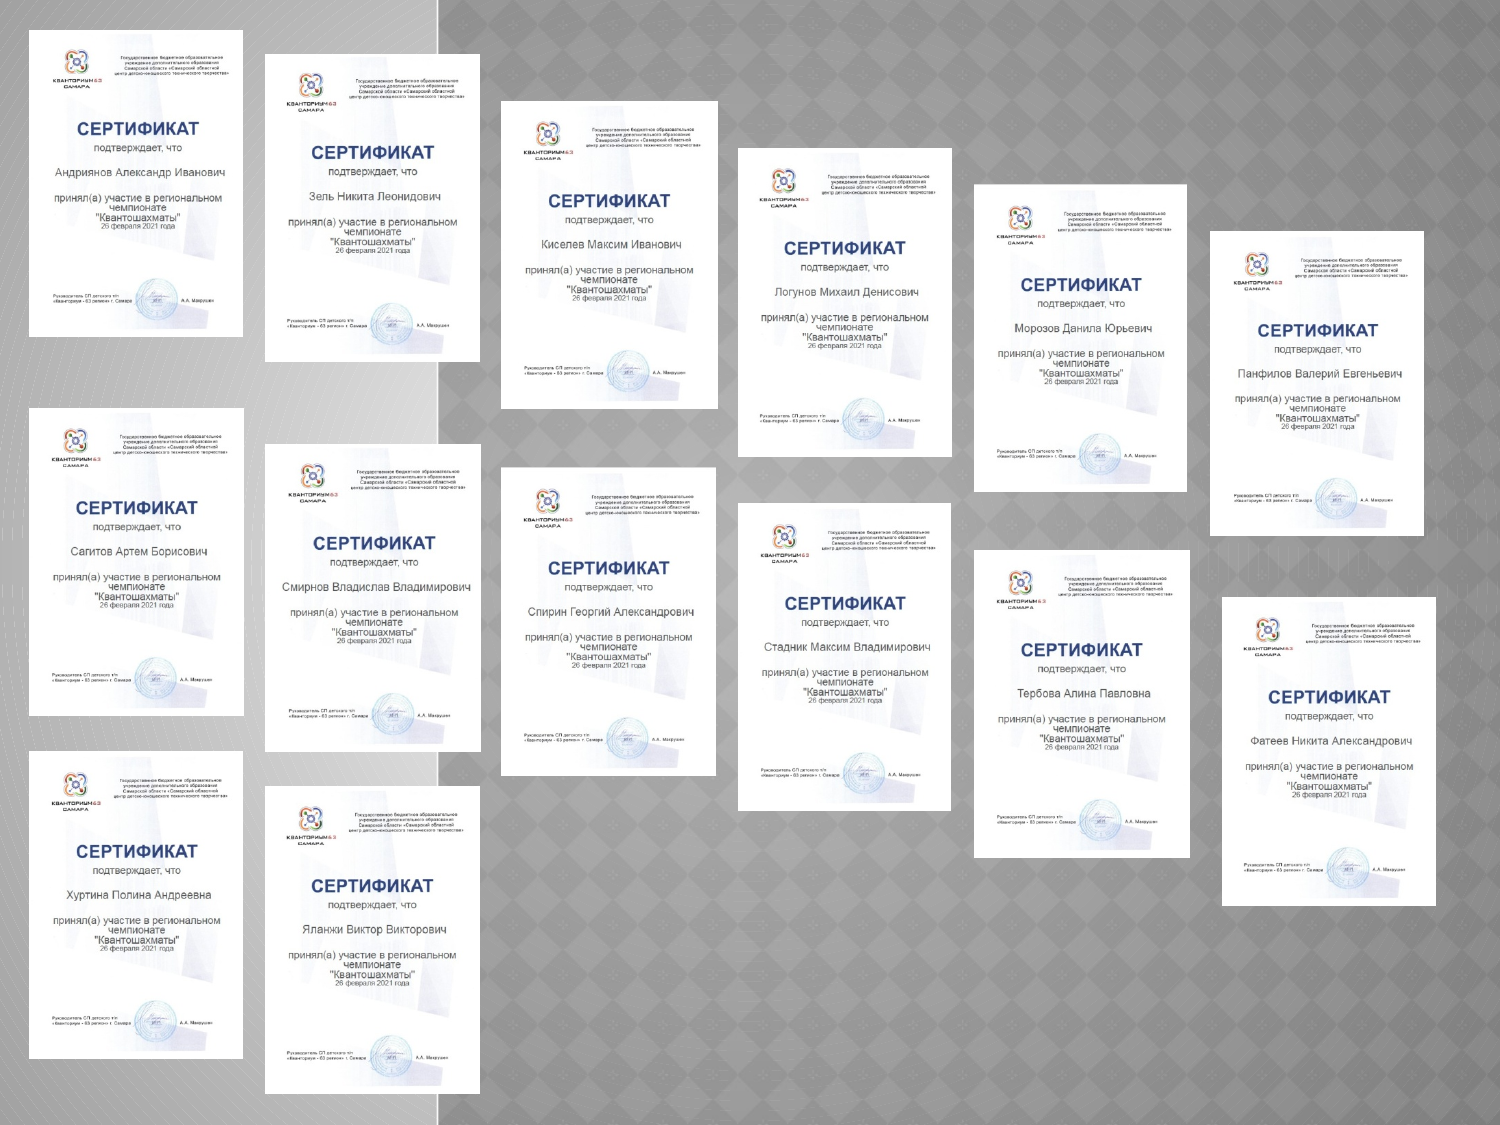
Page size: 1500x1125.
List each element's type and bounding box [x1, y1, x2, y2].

picture [501, 101, 718, 410]
picture [973, 550, 1191, 859]
picture [973, 183, 1188, 493]
picture [265, 786, 480, 1095]
picture [501, 467, 716, 776]
picture [28, 751, 243, 1060]
picture [737, 148, 952, 457]
picture [28, 30, 243, 338]
picture [1210, 231, 1424, 537]
picture [1221, 597, 1436, 906]
picture [265, 54, 480, 363]
picture [737, 503, 952, 811]
picture [265, 443, 482, 752]
picture [28, 408, 245, 717]
